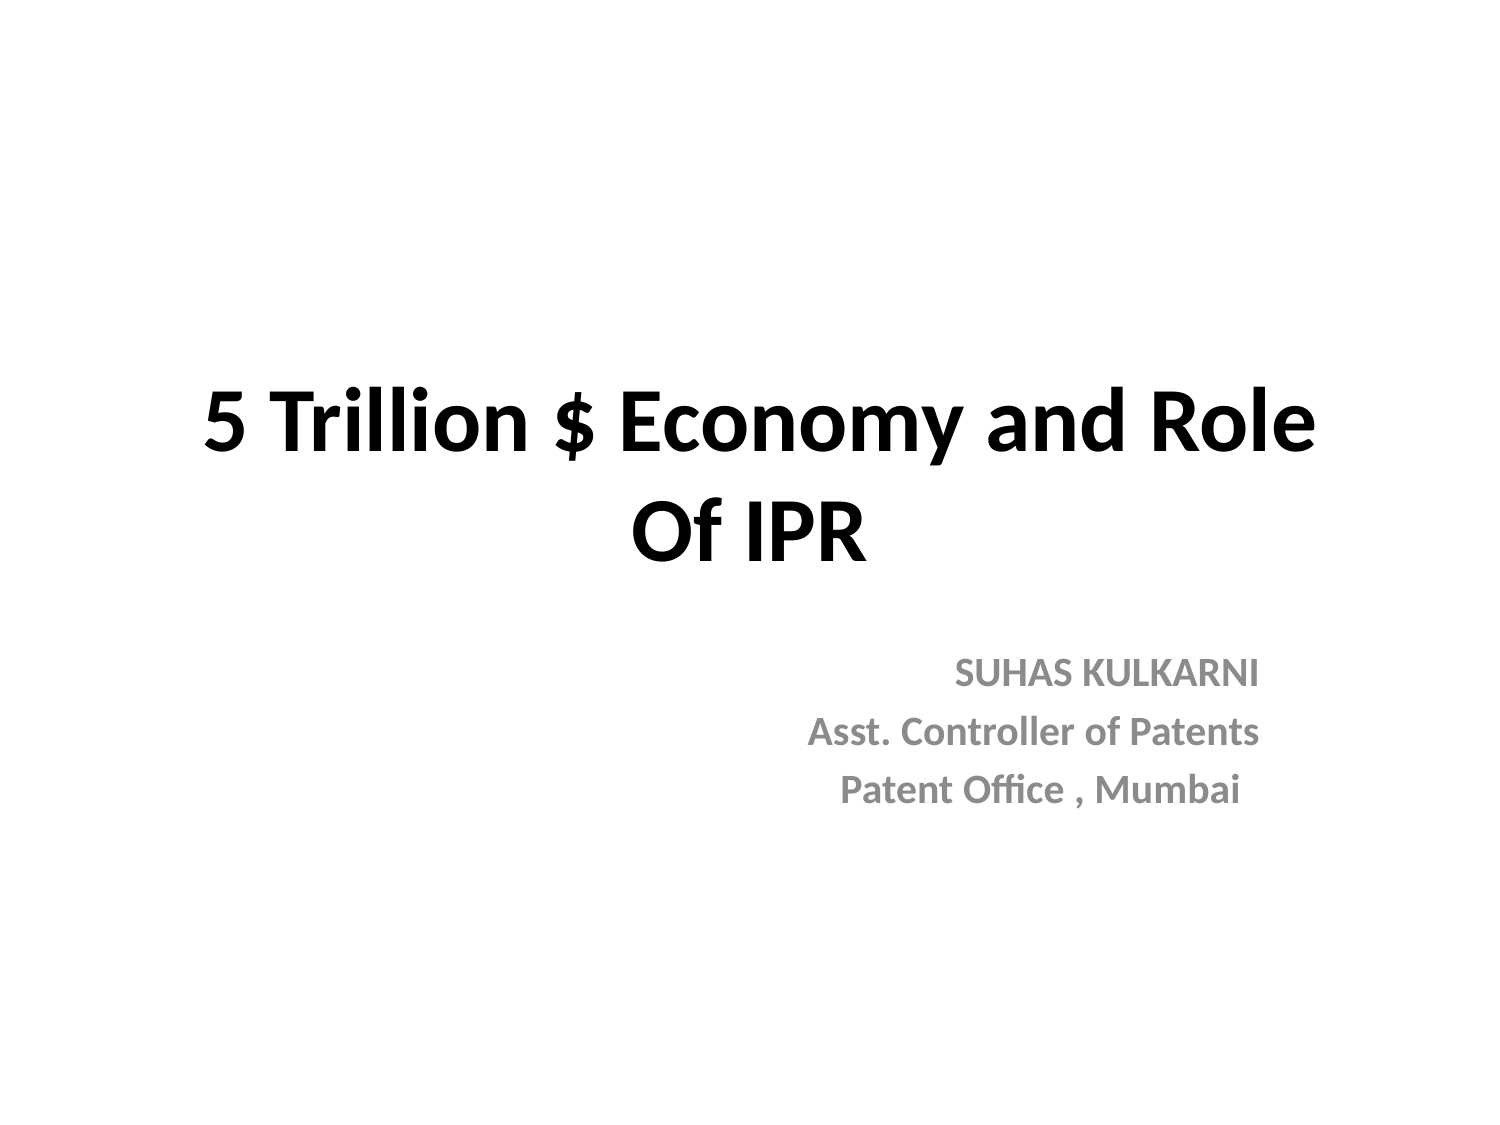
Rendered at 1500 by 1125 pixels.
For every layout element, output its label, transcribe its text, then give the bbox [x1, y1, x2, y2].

title 5 Trillion $ Economy and Role Of IPR [112, 349, 1388, 591]
subtitle SUHAS KULKARNI Asst. Controller of Patents Patent Office , Mumbai [225, 637, 1275, 925]
